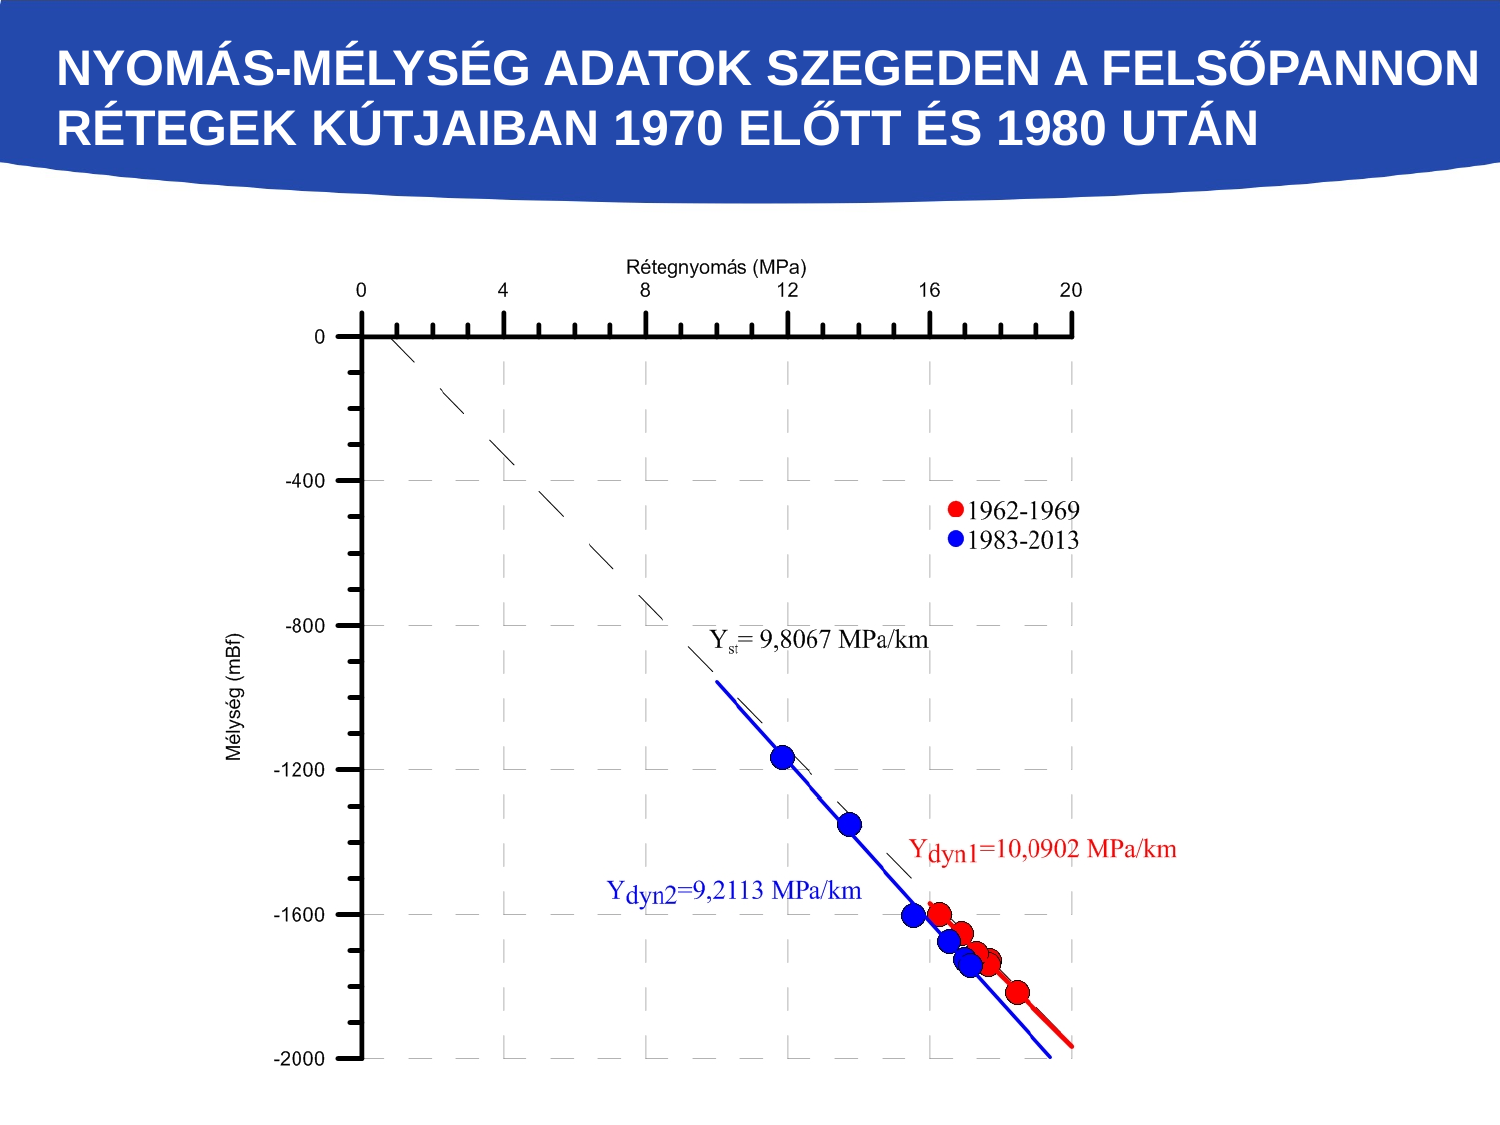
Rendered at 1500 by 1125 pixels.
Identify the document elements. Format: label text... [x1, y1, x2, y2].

picture [0, 0, 1500, 1125]
text_box Nyomás-mélység adatok Szegeden a felsőpannon rétegek kútjaiban 1970 előtt és 1980 után [41, 27, 1500, 163]
